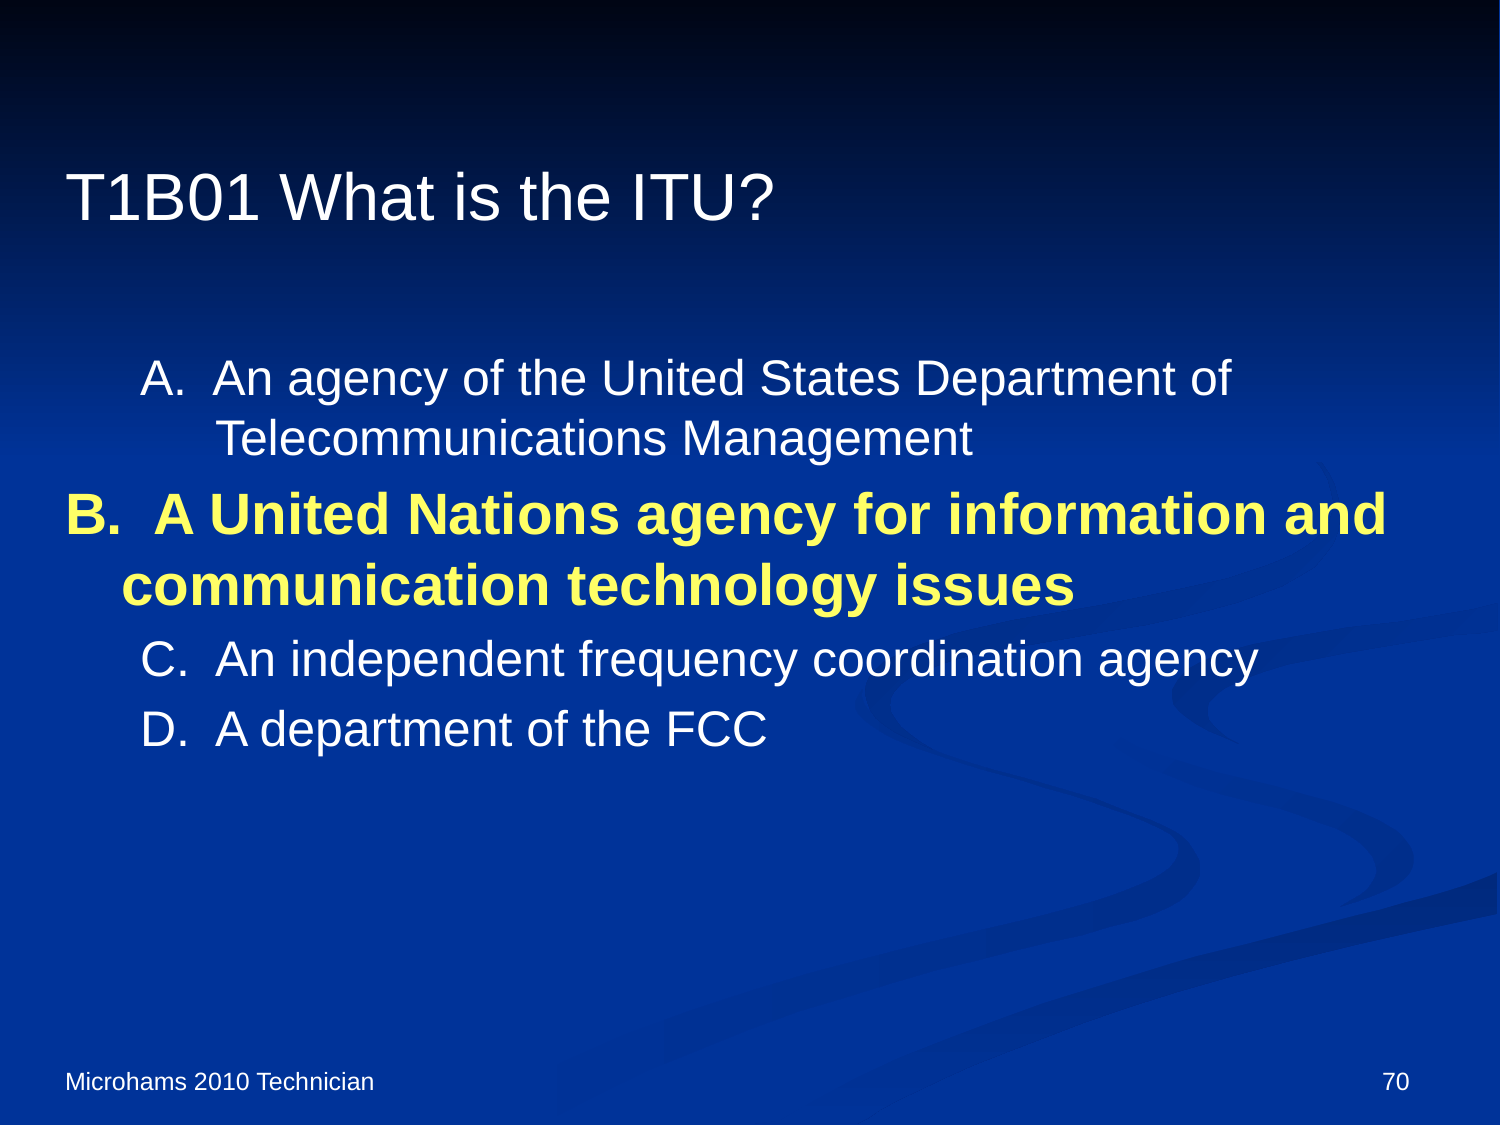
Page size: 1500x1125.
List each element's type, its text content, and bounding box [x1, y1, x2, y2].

title T1B01 What is the ITU? [49, 49, 1451, 337]
footer Microhams 2010 Technician [49, 1024, 988, 1104]
list A. An agency of the United States Department of Telecommunications Management B. A United Nations agency for information and communication technology issues C. An independent frequency coordination agency D. A department of the FCC [49, 337, 1451, 1006]
slide_number 70 [1074, 1024, 1426, 1104]
